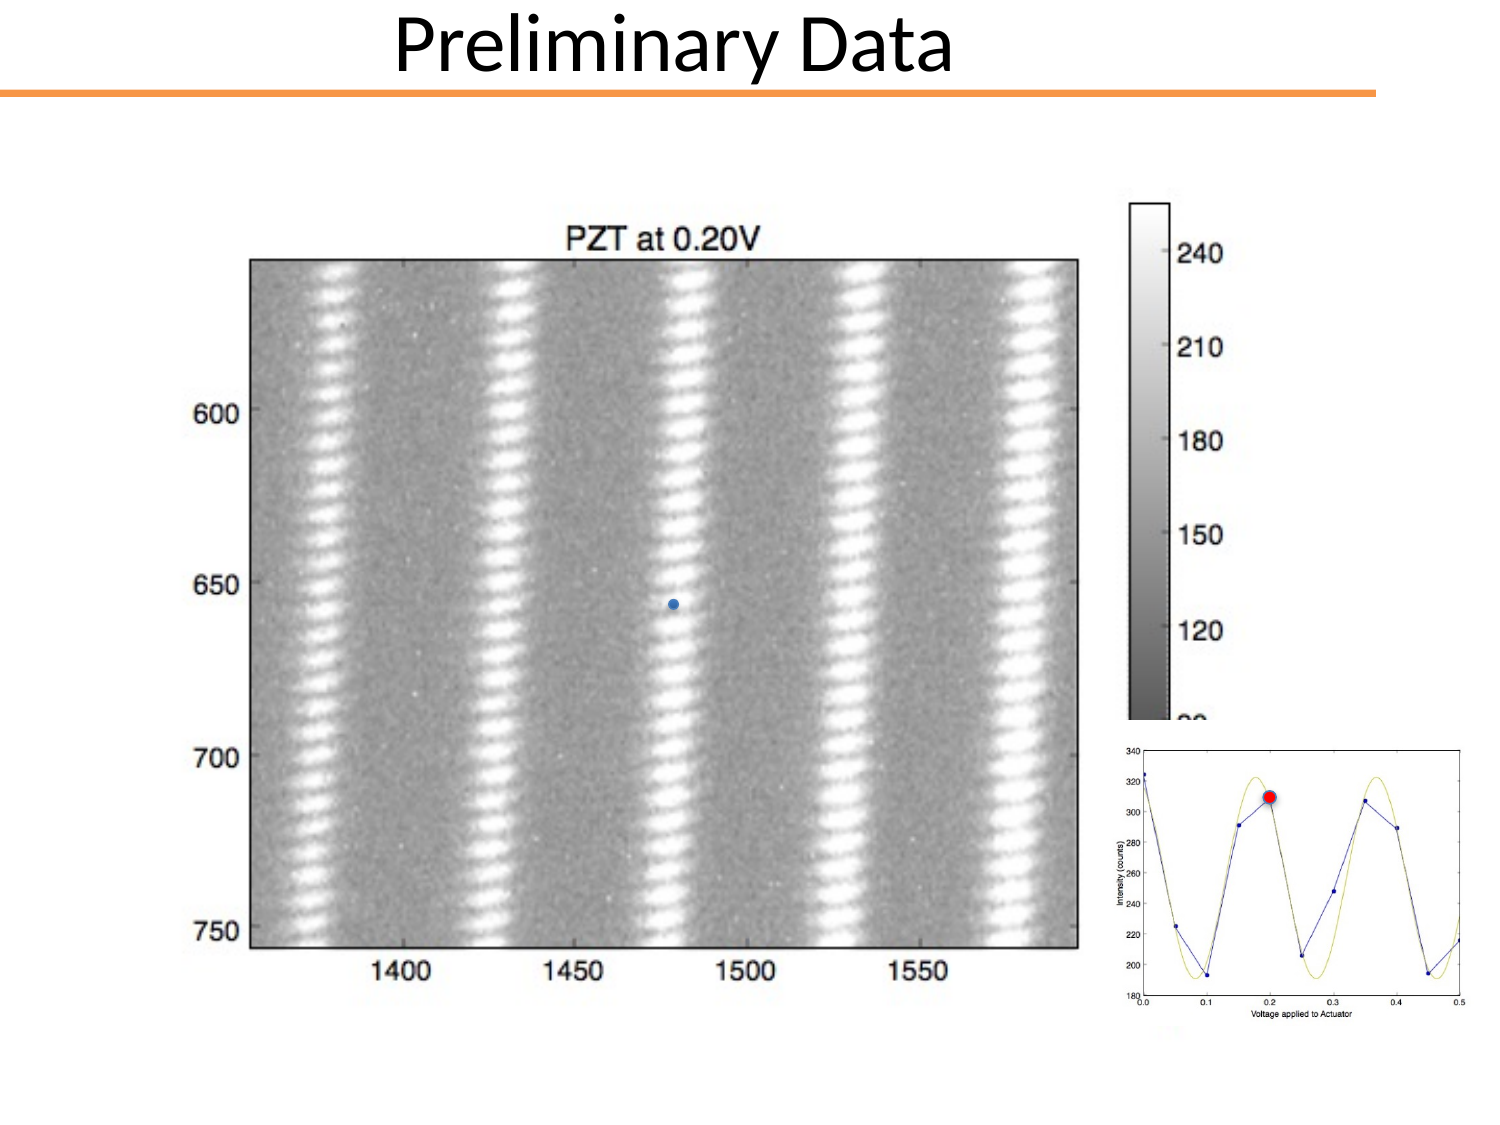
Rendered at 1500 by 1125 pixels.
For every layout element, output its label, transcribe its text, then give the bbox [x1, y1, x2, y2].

picture [83, 105, 1500, 1107]
title Preliminary Data [0, 9, 1350, 67]
